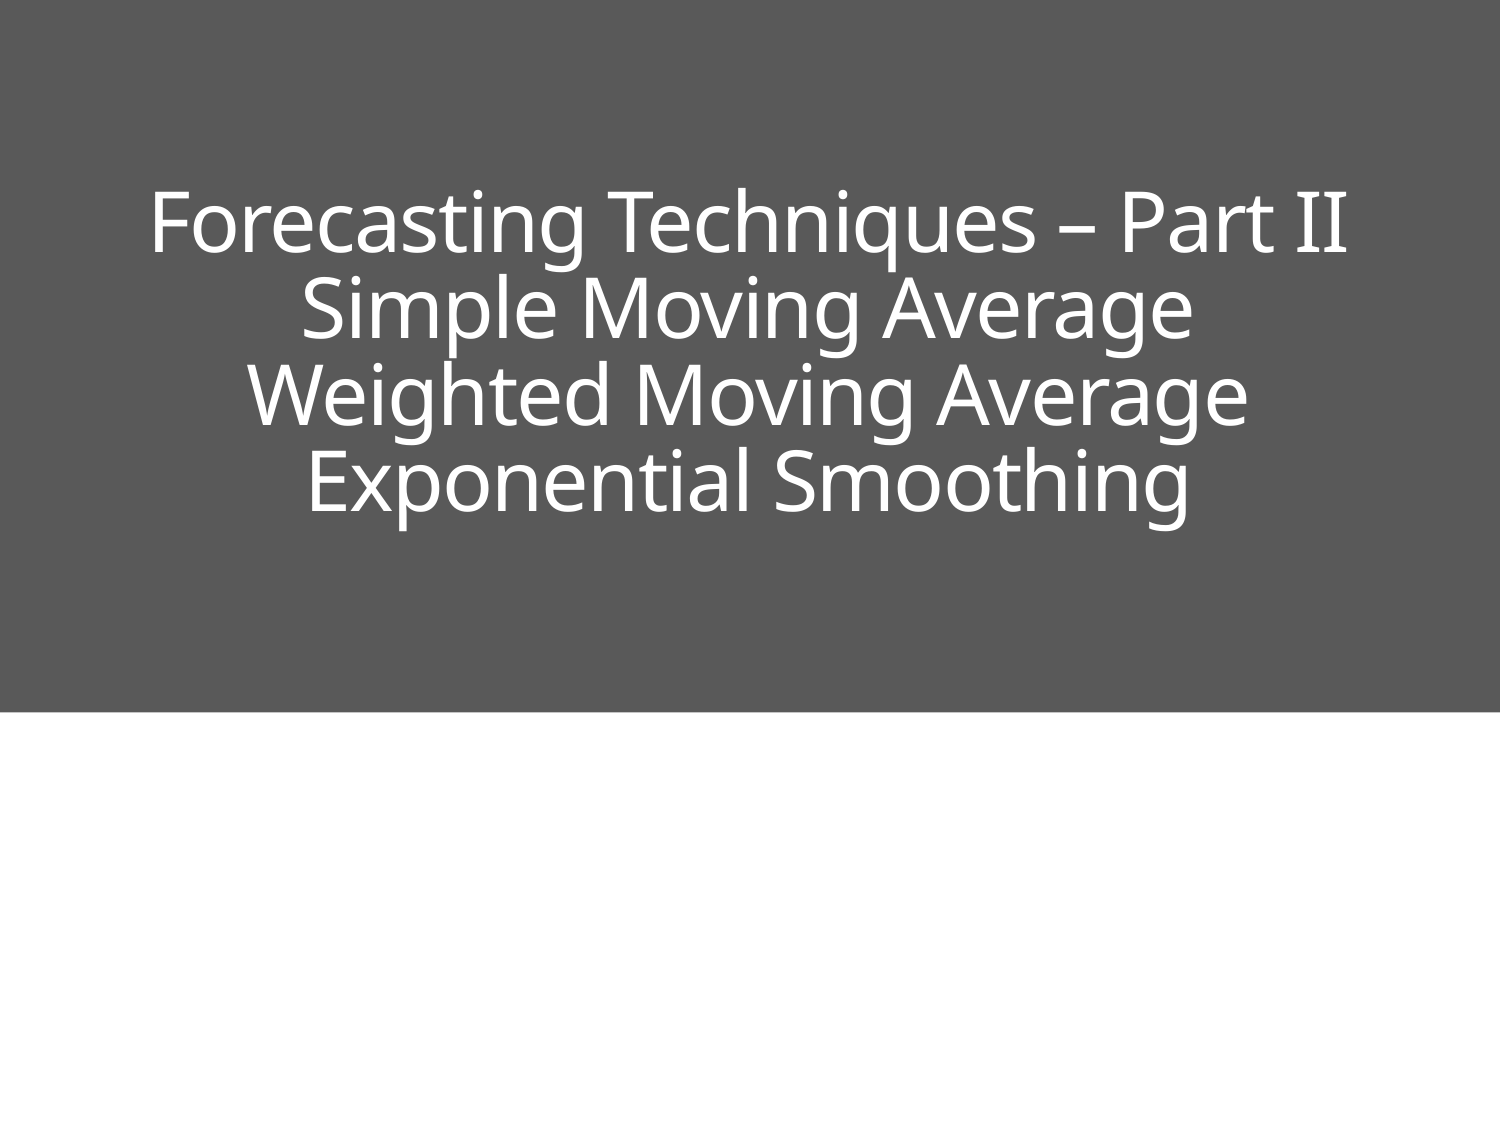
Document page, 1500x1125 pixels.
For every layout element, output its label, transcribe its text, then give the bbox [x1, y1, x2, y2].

text_box Forecasting Techniques – Part II Simple Moving Average Weighted Moving Average Exponential Smoothing [0, 0, 1500, 713]
